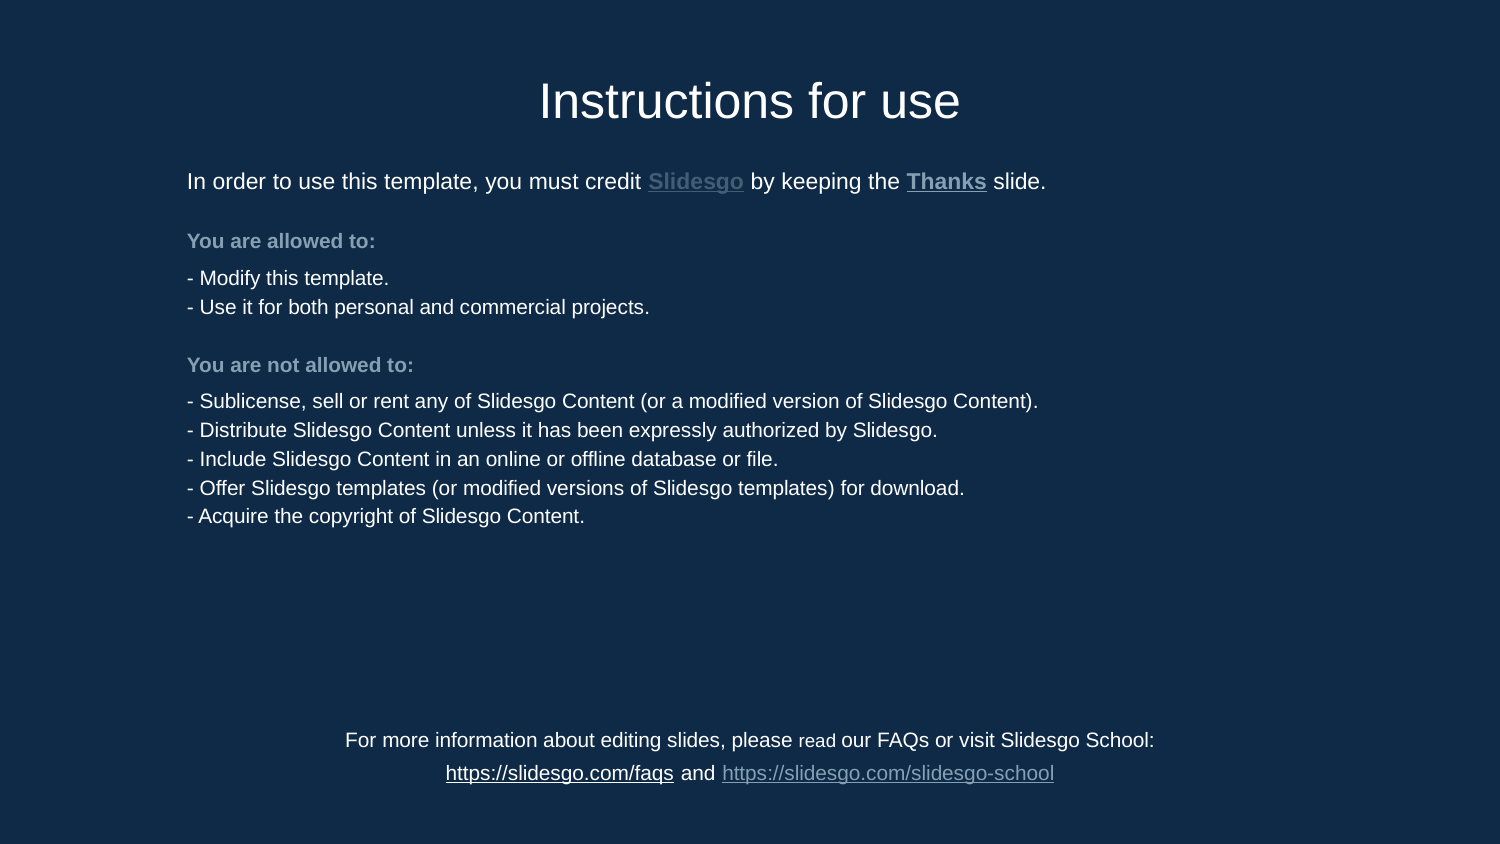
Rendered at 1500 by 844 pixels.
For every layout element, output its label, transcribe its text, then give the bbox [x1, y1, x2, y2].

text_box For more information about editing slides, please read our FAQs or visit Slidesgo School: https://slidesgo.com/faqs and https://slidesgo.com/slidesgo-school [171, 707, 1328, 780]
text_box In order to use this template, you must credit Slidesgo by keeping the Thanks slide. You are allowed to: - Modify this template. - Use it for both personal and commercial projects. You are not allowed to: - Sublicense, sell or rent any of Slidesgo Content (or a modified version of Slidesgo Content). - Distribute Slidesgo Content unless it has been expressly authorized by Slidesgo. - Include Slidesgo Content in an online or offline database or file. - Offer Slidesgo templates (or modified versions of Slidesgo templates) for download. - Acquire the copyright of Slidesgo Content. [171, 148, 1328, 589]
title Instructions for use [171, 53, 1328, 133]
